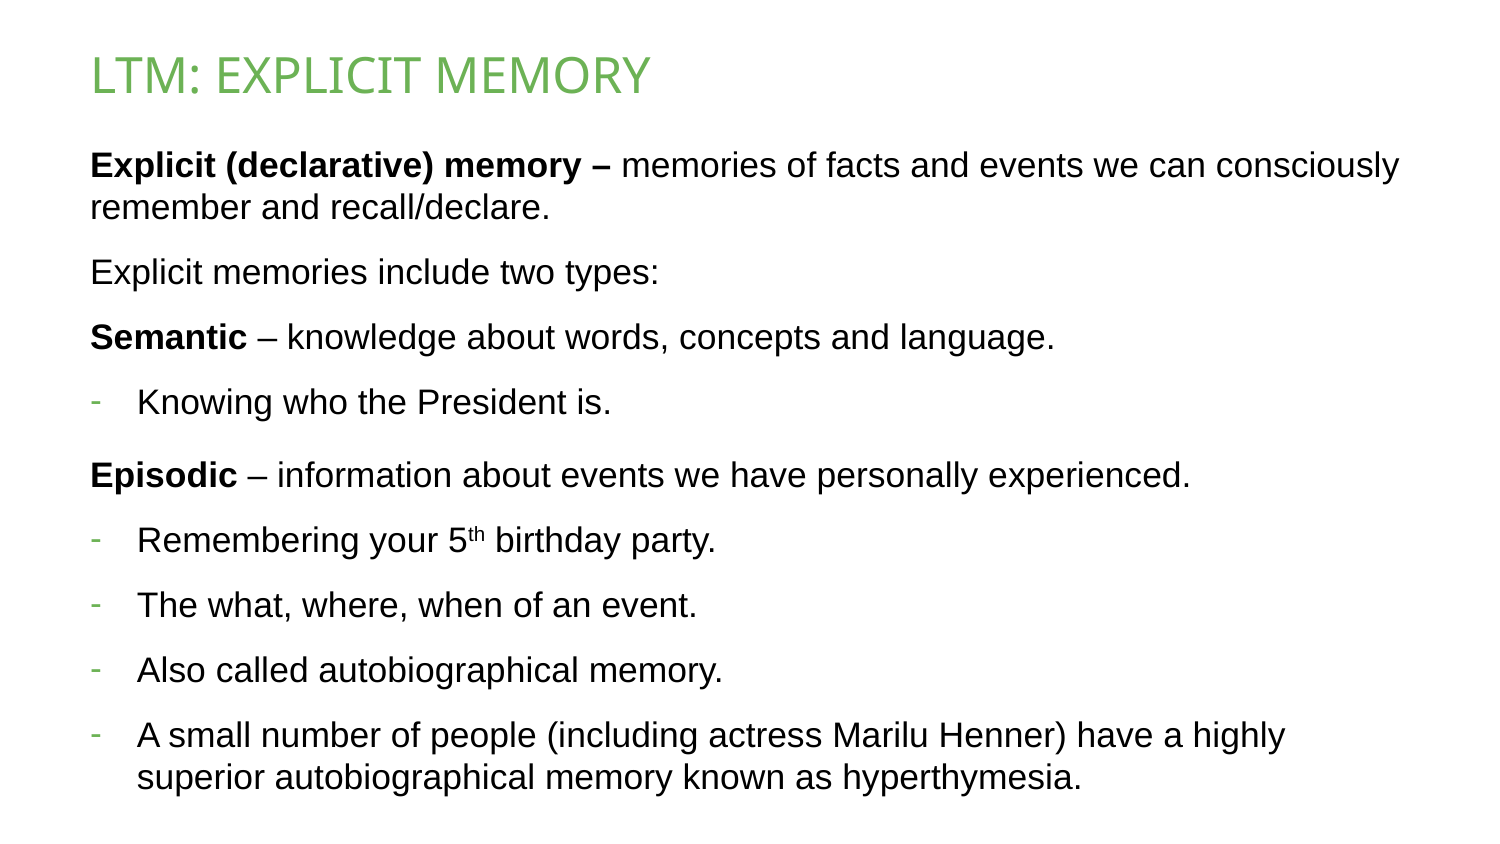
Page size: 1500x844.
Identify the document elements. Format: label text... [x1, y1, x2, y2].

list Explicit (declarative) memory – memories of facts and events we can consciously remember and recall/declare. Explicit memories include two types: Semantic – knowledge about words, concepts and language. Knowing who the President is. [75, 134, 1424, 456]
title LTM: EXPLICIT MEMORY [75, 29, 1398, 111]
text_box Episodic – information about events we have personally experienced. Remembering your 5th birthday party. The what, where, when of an event. Also called autobiographical memory. A small number of people (including actress Marilu Henner) have a highly superior autobiographical memory known as hyperthymesia. [75, 444, 1332, 757]
